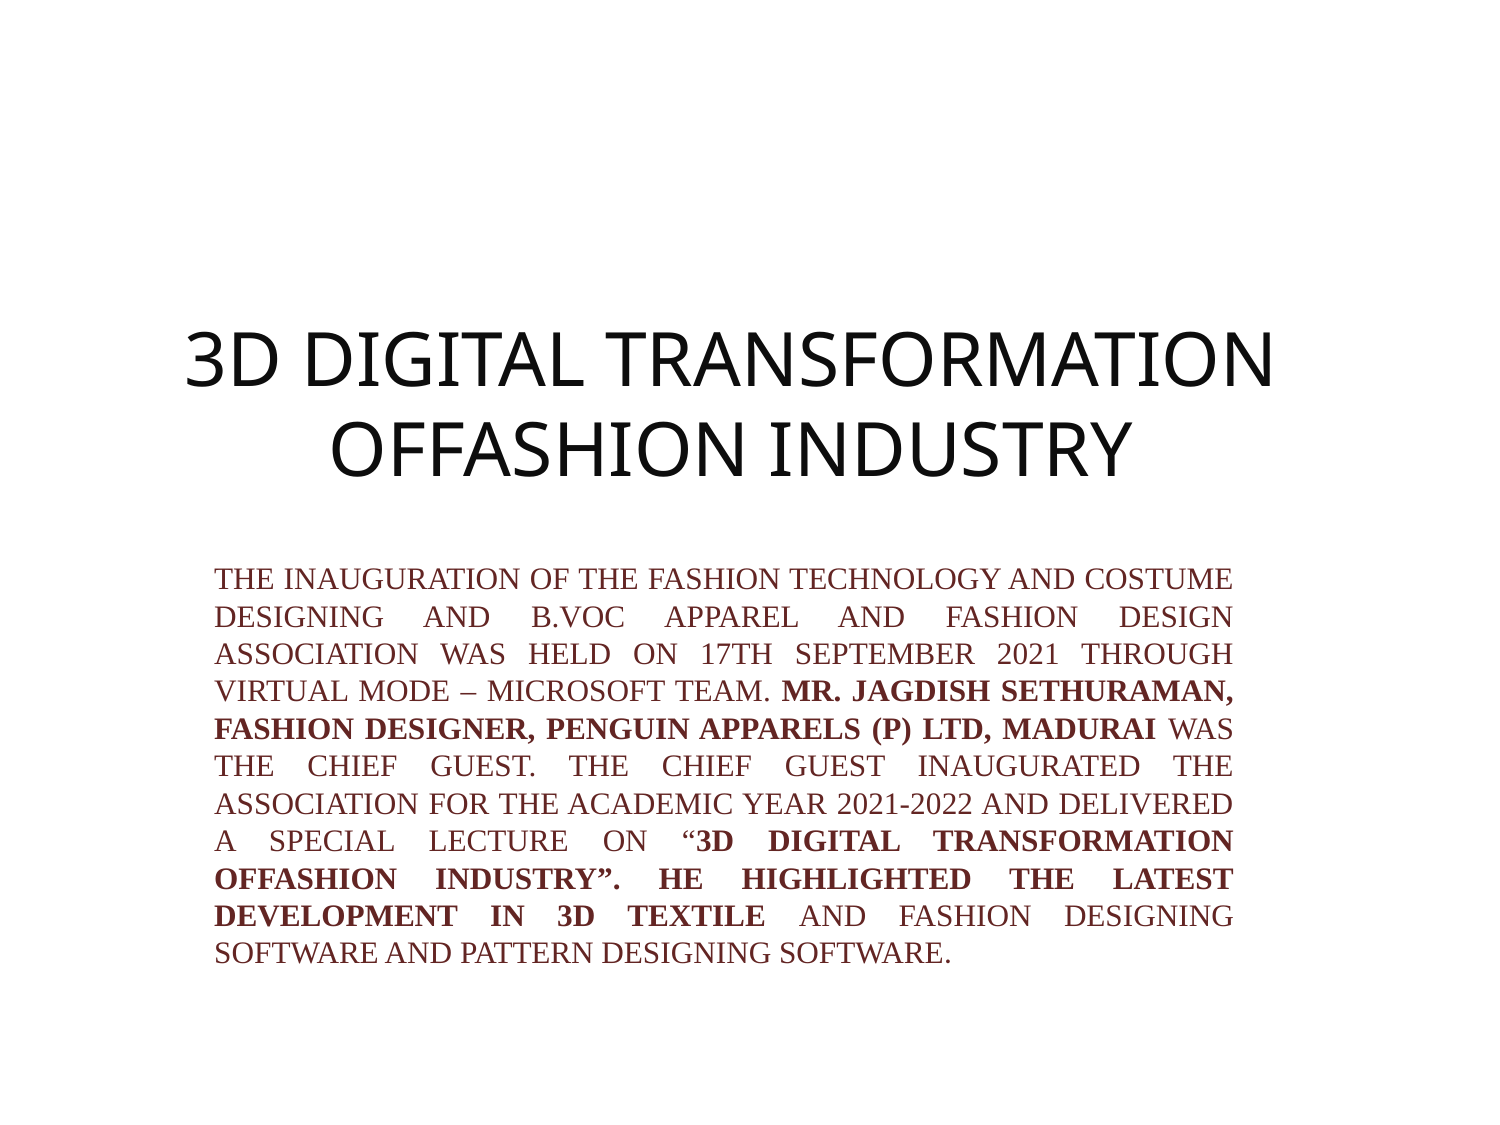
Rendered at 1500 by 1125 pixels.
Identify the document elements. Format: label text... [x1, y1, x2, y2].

title 3D DIGITAL TRANSFORMATION OFFASHION INDUSTRY [93, 281, 1369, 523]
subtitle THE INAUGURATION OF THE FASHION TECHNOLOGY AND COSTUME DESIGNING AND B.VOC APPAREL AND FASHION DESIGN ASSOCIATION WAS HELD ON 17TH SEPTEMBER 2021 THROUGH VIRTUAL MODE – MICROSOFT TEAM. MR. JAGDISH SETHURAMAN, FASHION DESIGNER, PENGUIN APPARELS (P) LTD, MADURAI WAS THE CHIEF GUEST. THE CHIEF GUEST INAUGURATED THE ASSOCIATION FOR THE ACADEMIC YEAR 2021-2022 AND DELIVERED A SPECIAL LECTURE ON “3D DIGITAL TRANSFORMATION OFFASHION INDUSTRY”. HE HIGHLIGHTED THE LATEST DEVELOPMENT IN 3D TEXTILE AND FASHION DESIGNING SOFTWARE AND PATTERN DESIGNING SOFTWARE. [199, 550, 1250, 839]
